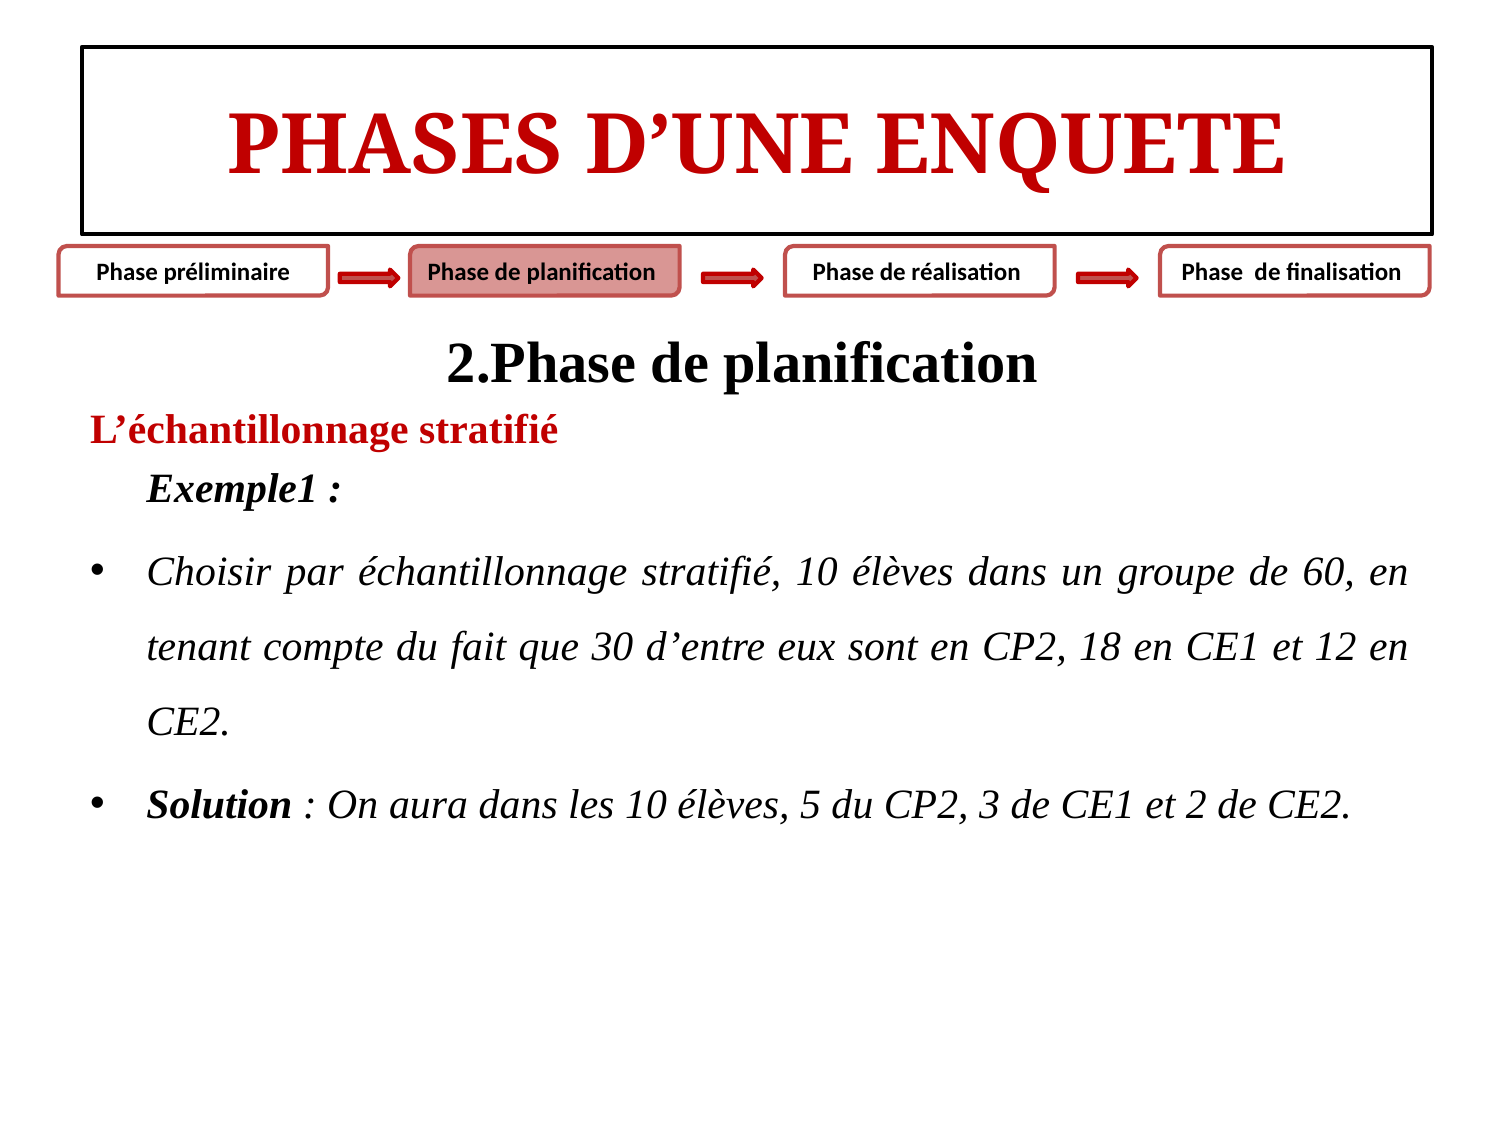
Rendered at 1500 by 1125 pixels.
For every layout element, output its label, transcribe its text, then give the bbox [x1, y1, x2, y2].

text_box [700, 267, 764, 289]
text_box [337, 267, 401, 289]
text_box Phase de finalisation [1157, 243, 1432, 298]
text_box Phase préliminaire [56, 243, 331, 298]
text_box [1075, 267, 1139, 289]
text_box PHASES D’UNE ENQUETE [80, 45, 1434, 236]
text_box Phase de planification [407, 243, 682, 298]
text_box Phase de réalisation [782, 243, 1057, 298]
list 2.Phase de planification L’échantillonnage stratifié Exemple1 : Choisir par échantillonnage stratifié, 10 élèves dans un groupe de 60, en tenant compte du fait que 30 d’entre eux sont en CP2, 18 en CE1 et 12 en CE2. Solution : On aura dans les 10 élèves, 5 du CP2, 3 de CE1 et 2 de CE2. [75, 316, 1425, 1005]
